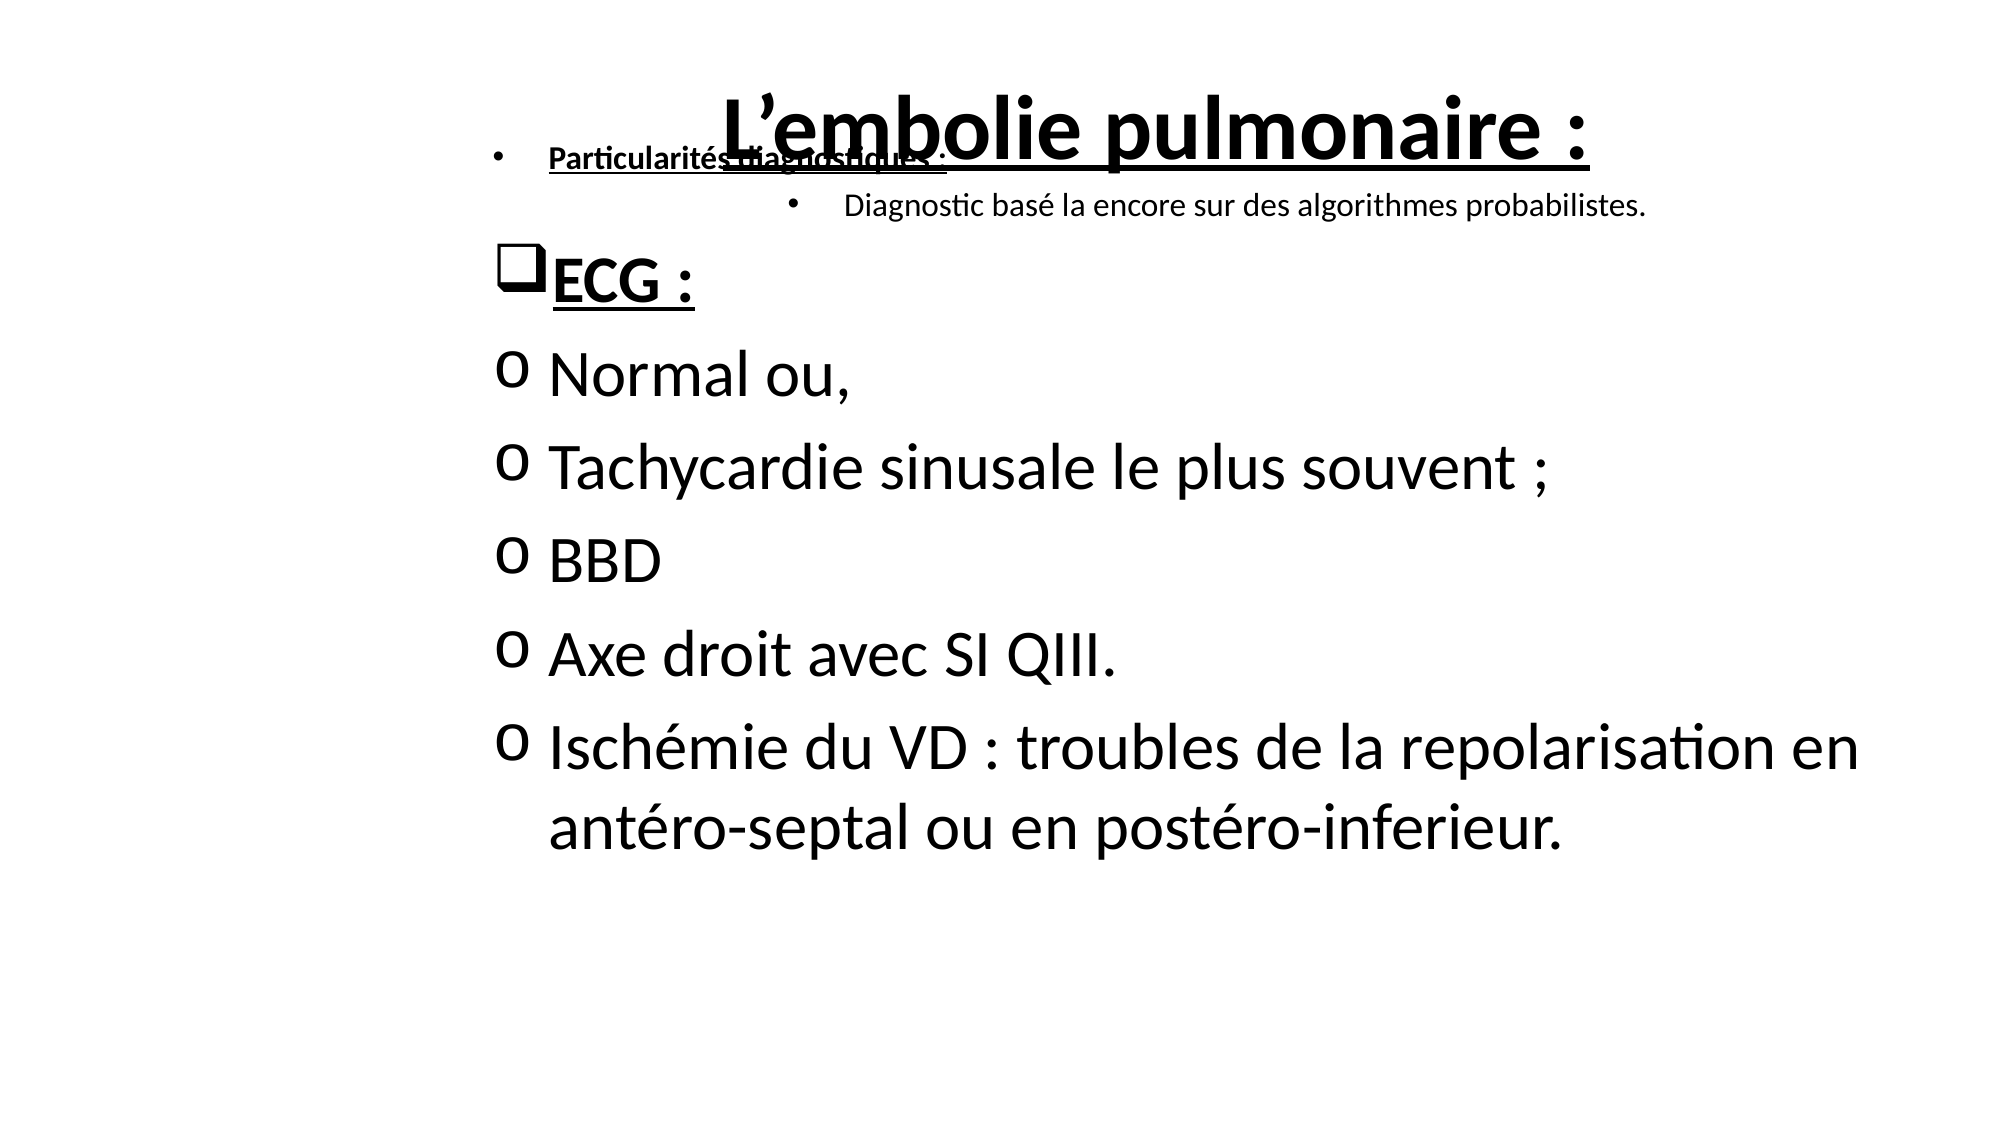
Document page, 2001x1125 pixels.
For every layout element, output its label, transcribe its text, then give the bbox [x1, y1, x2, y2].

title L’embolie pulmonaire : [425, 17, 1888, 228]
list Particularités diagnostiques : Diagnostic basé la encore sur des algorithmes probabilistes. ECG : Normal ou, Tachycardie sinusale le plus souvent ; BBD Axe droit avec SI QIII. Ischémie du VD : troubles de la repolarisation en antéro-septal ou en postéro-inferieur. [477, 128, 1959, 1125]
